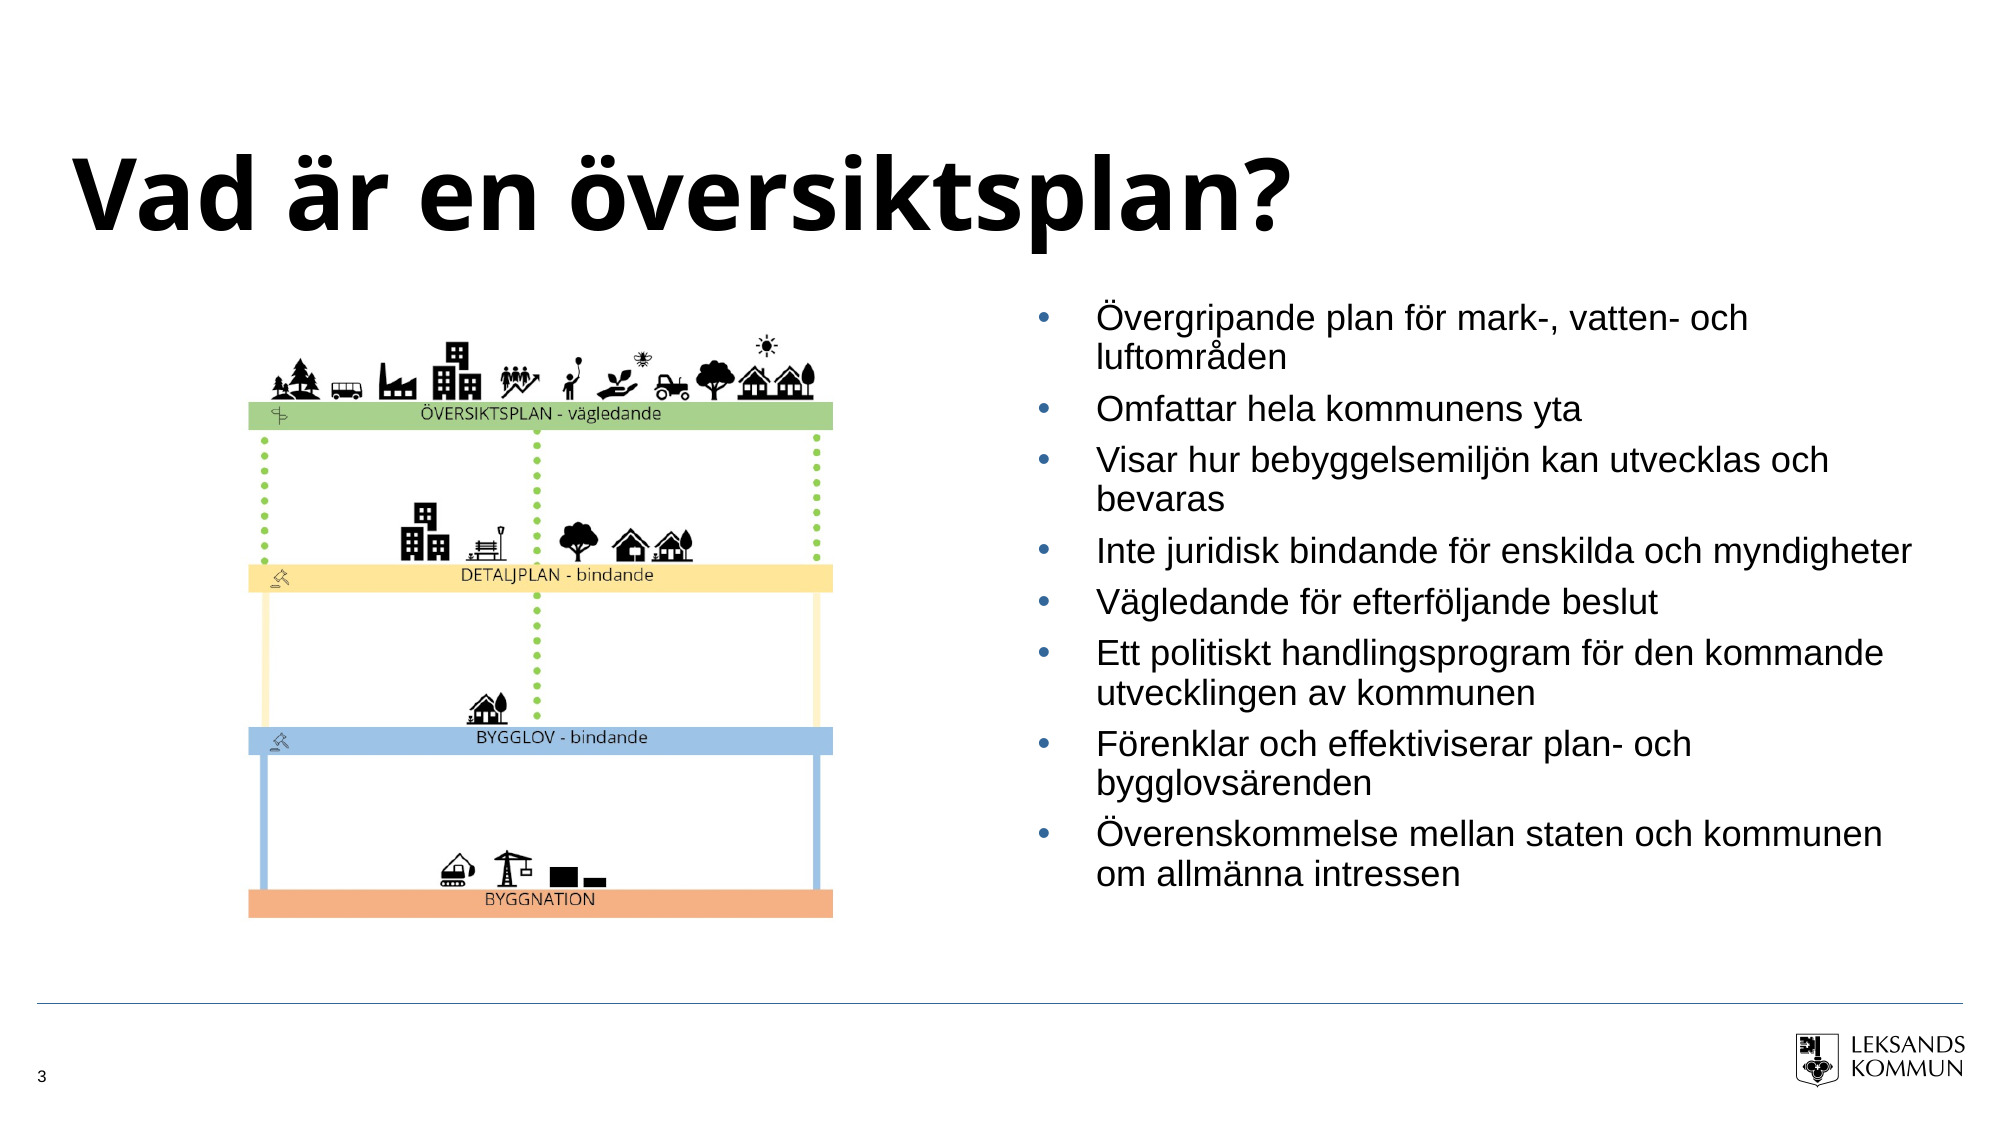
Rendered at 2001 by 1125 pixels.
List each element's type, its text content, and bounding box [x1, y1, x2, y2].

picture [198, 299, 891, 983]
list Övergripande plan för mark-, vatten- och luftområden Omfattar hela kommunens yta Visar hur bebyggelsemiljön kan utvecklas och bevaras Inte juridisk bindande för enskilda och myndigheter Vägledande för efterföljande beslut Ett politiskt handlingsprogram för den kommande utvecklingen av kommunen Förenklar och effektiviserar plan- och bygglovsärenden Överenskommelse mellan staten och kommunen om allmänna intressen [1037, 299, 1926, 929]
title Vad är en översiktsplan? [72, 74, 1926, 253]
picture [1754, 992, 2001, 1121]
slide_number 3 [37, 1063, 333, 1088]
